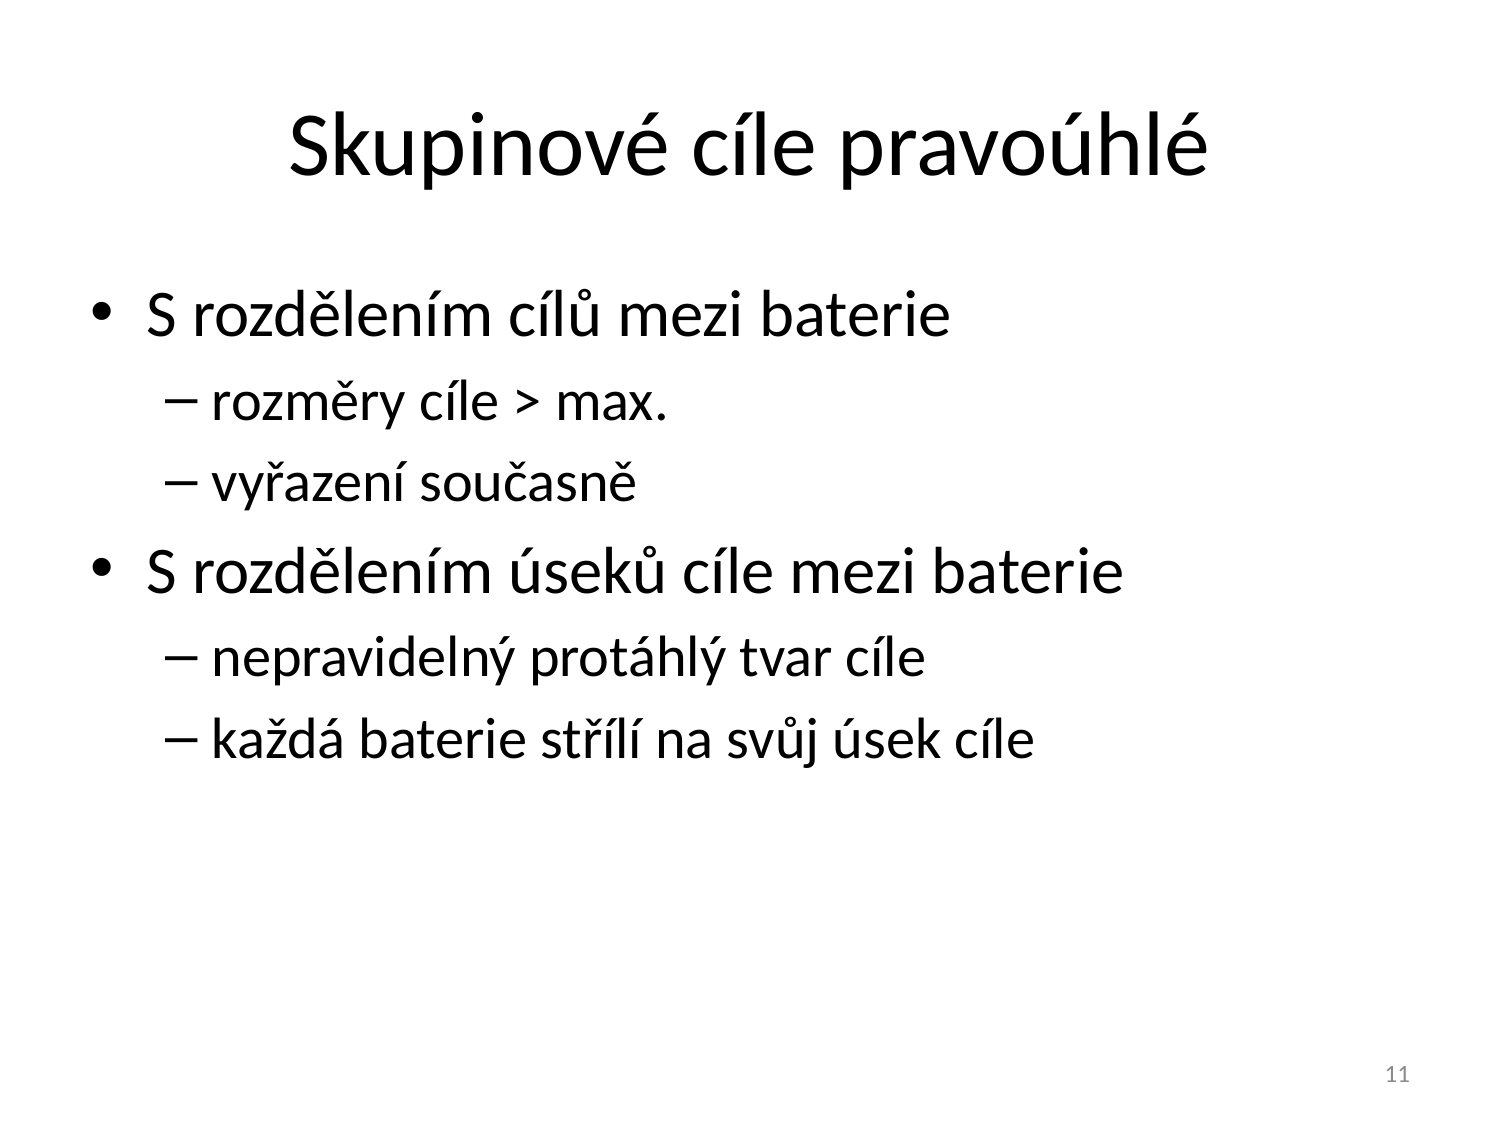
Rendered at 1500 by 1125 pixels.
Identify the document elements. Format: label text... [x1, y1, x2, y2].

title Skupinové cíle pravoúhlé [75, 45, 1425, 233]
slide_number 11 [1074, 1042, 1425, 1103]
list S rozdělením cílů mezi baterie rozměry cíle > max. vyřazení současně S rozdělením úseků cíle mezi baterie nepravidelný protáhlý tvar cíle každá baterie střílí na svůj úsek cíle [75, 262, 1425, 1005]
